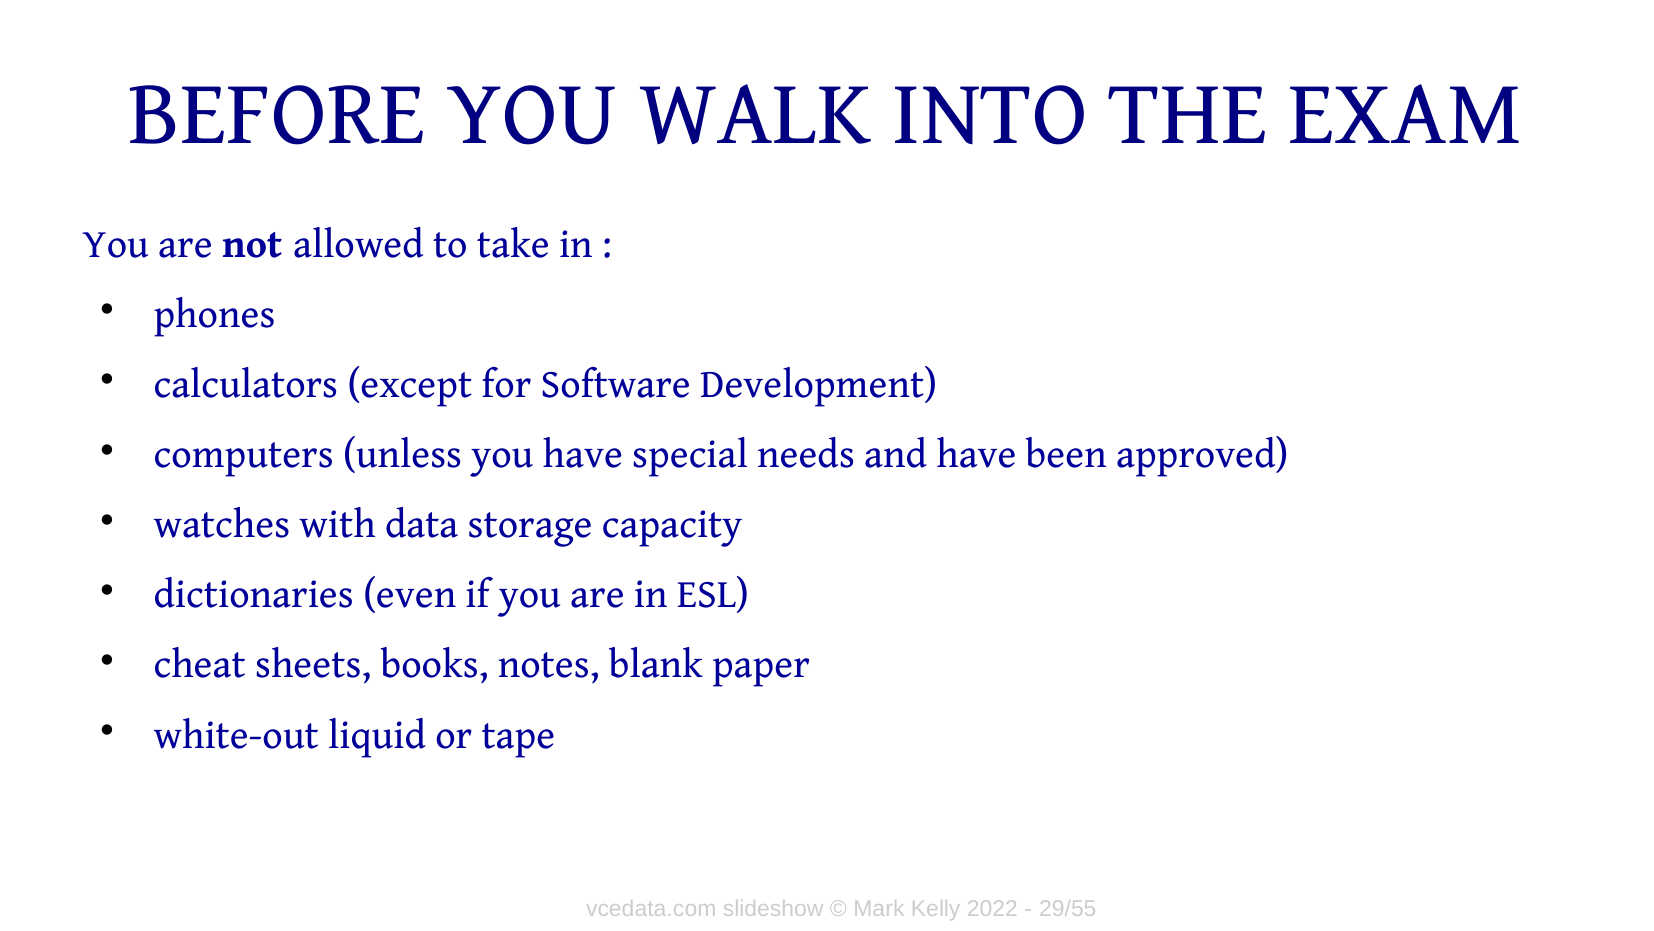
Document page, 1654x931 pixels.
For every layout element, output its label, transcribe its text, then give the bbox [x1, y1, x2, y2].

list You are not allowed to take in : phones calculators (except for Software Development) computers (unless you have special needs and have been approved) watches with data storage capacity dictionaries (even if you are in ESL) cheat sheets, books, notes, blank paper white-out liquid or tape [82, 217, 1571, 757]
text_box vcedata.com slideshow © Mark Kelly 2022 - <number>/29 [354, 885, 1329, 930]
title BEFORE YOU WALK INTO THE EXAM [82, 29, 1571, 185]
